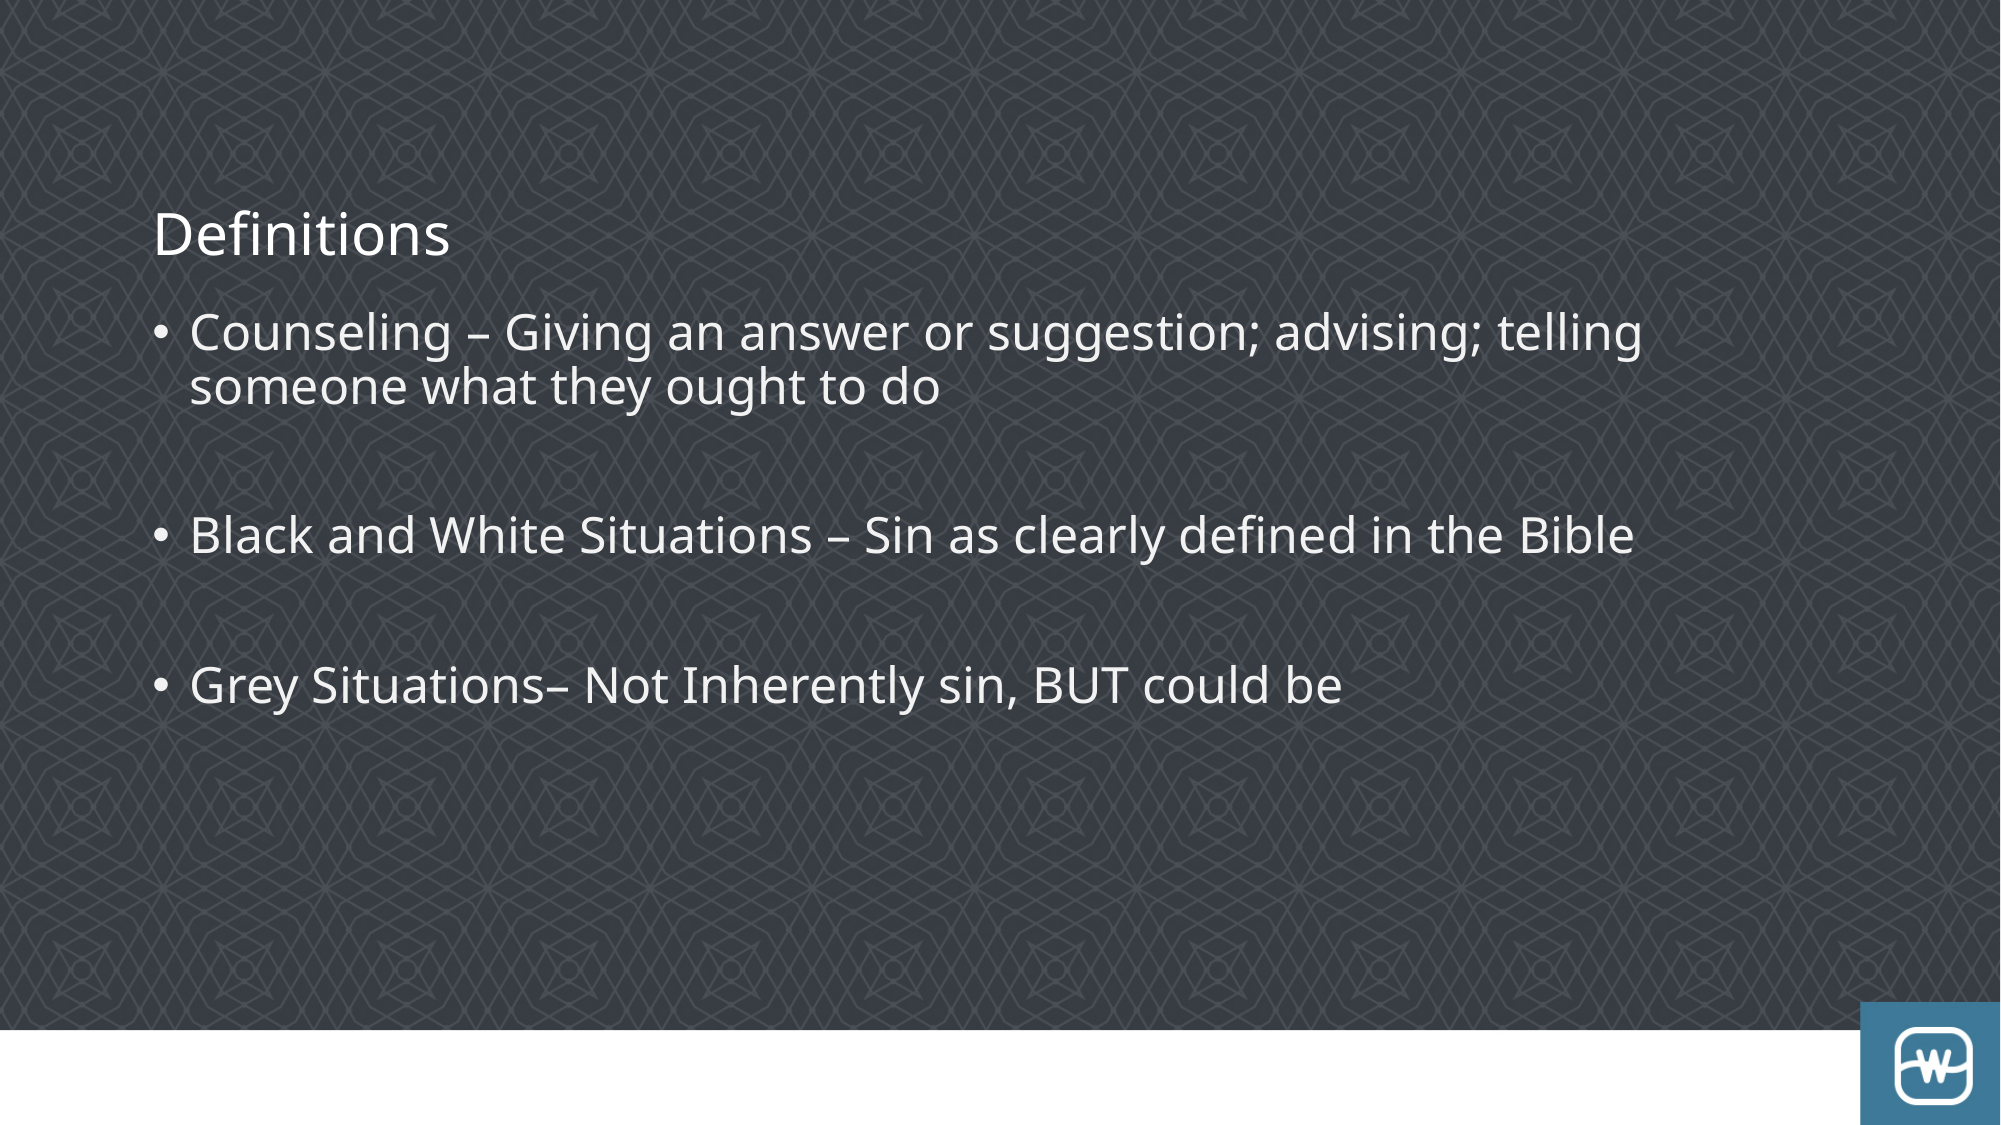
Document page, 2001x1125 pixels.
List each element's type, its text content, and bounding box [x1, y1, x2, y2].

title Definitions [137, 189, 1863, 278]
picture [0, 0, 2001, 1125]
list Counseling – Giving an answer or suggestion; advising; telling someone what they ought to do Black and White Situations – Sin as clearly defined in the Bible Grey Situations– Not Inherently sin, BUT could be [137, 299, 1863, 917]
